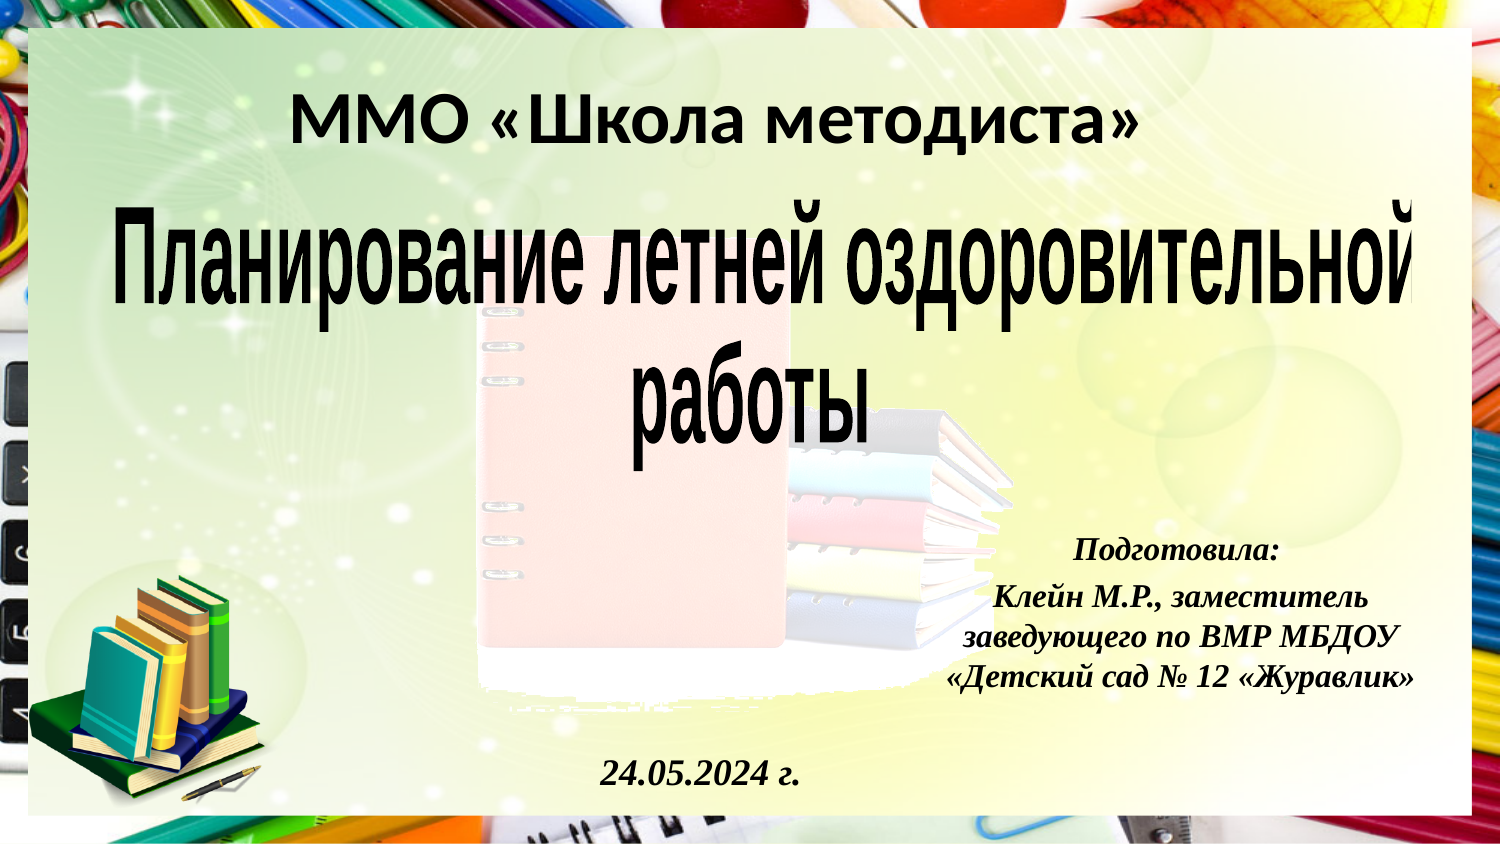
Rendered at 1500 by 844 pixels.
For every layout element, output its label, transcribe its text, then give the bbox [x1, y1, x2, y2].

text_box 24.05.2024 г. [324, 740, 1078, 801]
picture [1471, 462, 1500, 472]
picture [0, 0, 1500, 844]
subtitle Подготовила: Клейн М.Р., заместитель заведующего по ВМР МБДОУ «Детский сад № 12 «Журавлик» [903, 520, 1459, 769]
picture [1471, 502, 1500, 512]
text_box ММО «Школа методиста» [216, 60, 1220, 166]
picture [1471, 523, 1500, 534]
picture [1471, 440, 1500, 451]
picture [29, 575, 284, 809]
picture [1471, 482, 1500, 493]
